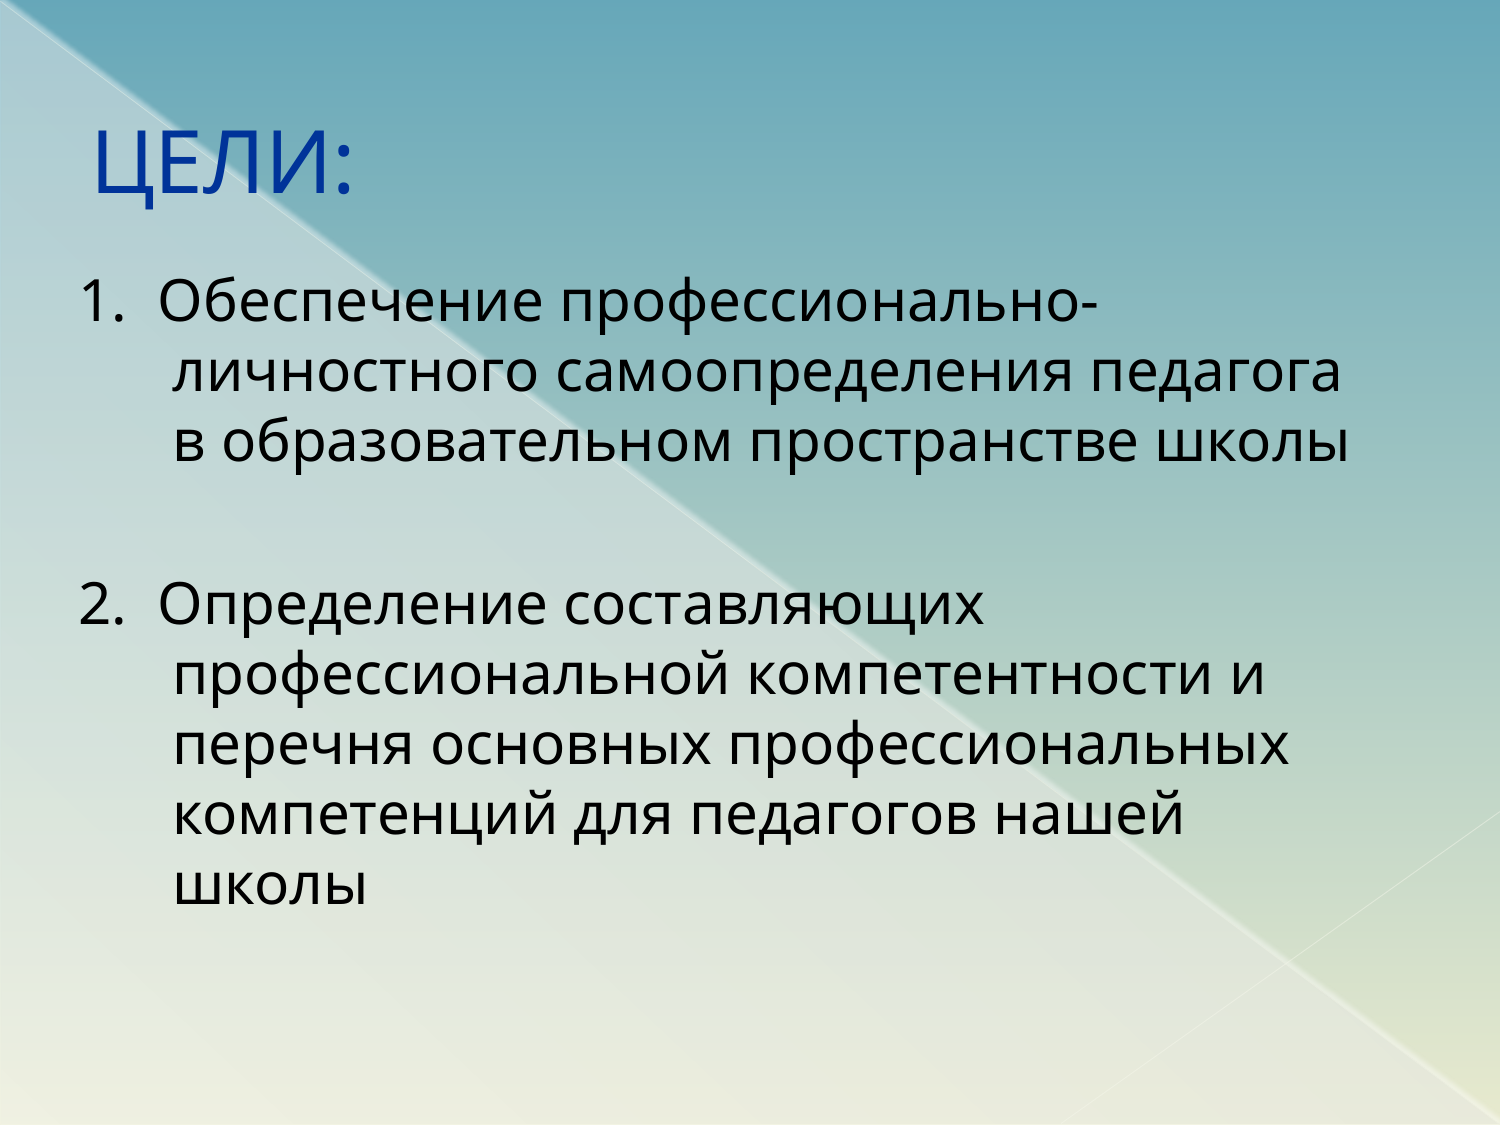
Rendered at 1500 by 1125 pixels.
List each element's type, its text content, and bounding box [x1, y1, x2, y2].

title ЦЕЛИ: [75, 43, 1425, 274]
list 1. Обеспечение профессионально-личностного самоопределения педагога в образовательном пространстве школы 2. Определение составляющих профессиональной компетентности и перечня основных профессиональных компетенций для педагогов нашей школы [52, 255, 1404, 1006]
